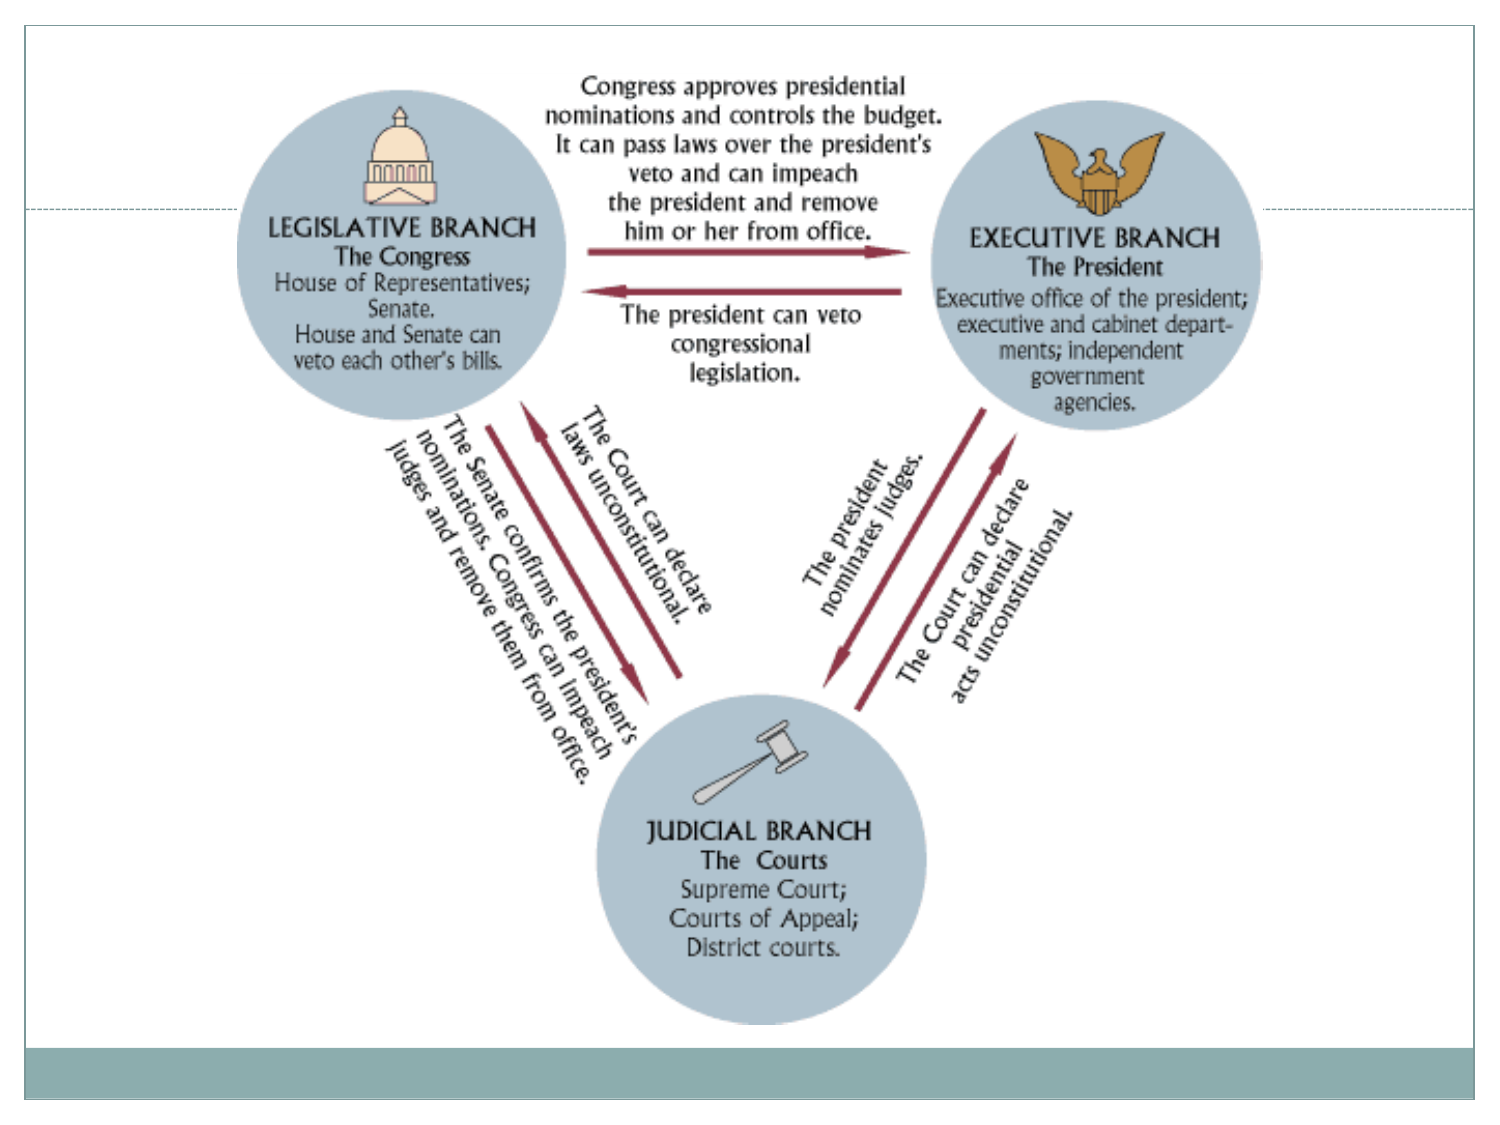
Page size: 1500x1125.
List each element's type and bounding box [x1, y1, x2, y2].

list [237, 72, 1263, 1026]
